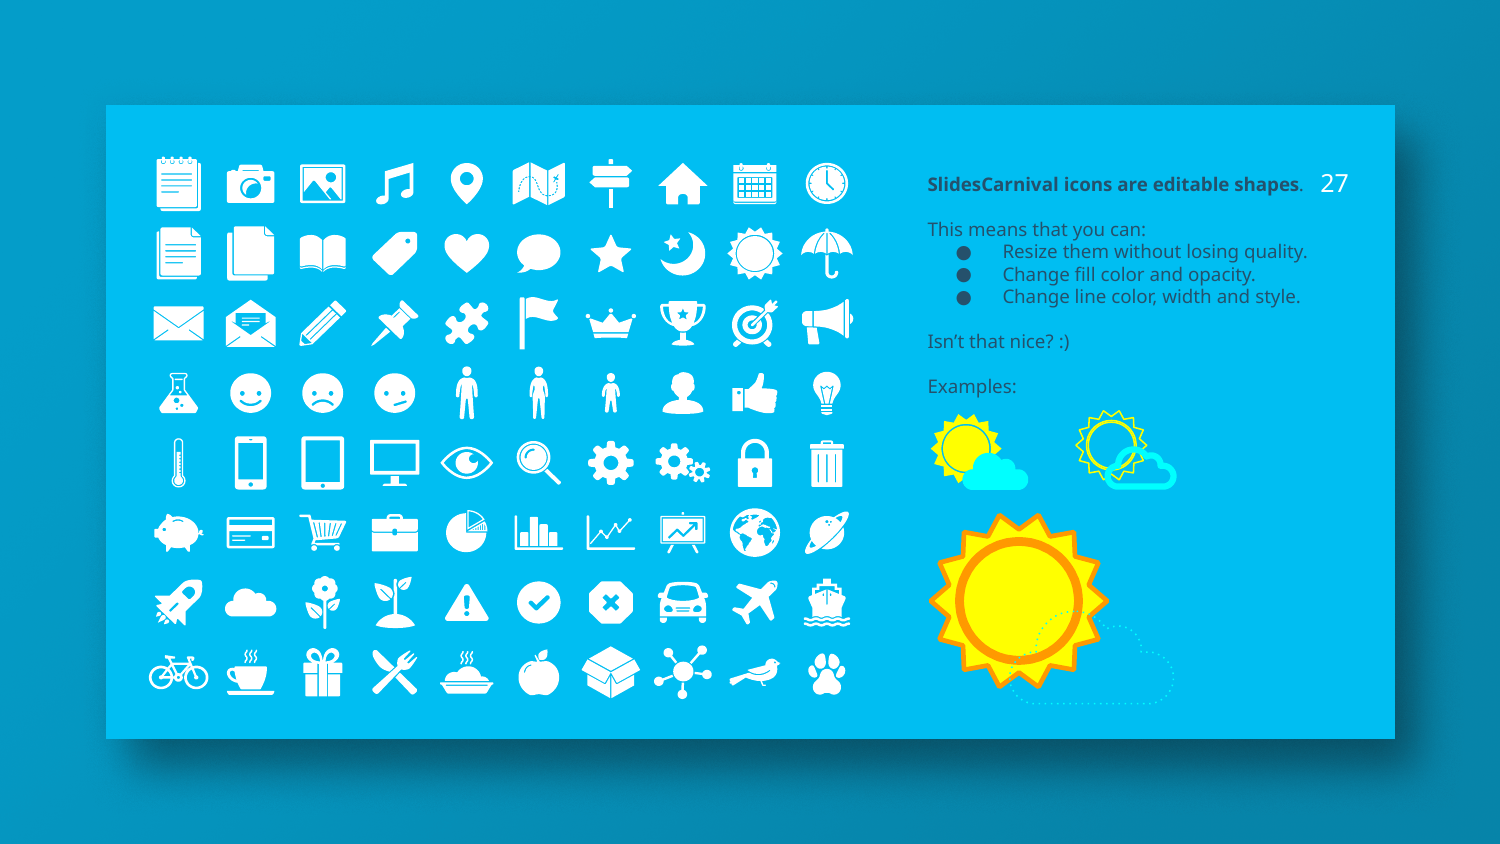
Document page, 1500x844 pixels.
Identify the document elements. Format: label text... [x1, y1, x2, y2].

text_box [590, 234, 632, 273]
text_box [230, 373, 272, 413]
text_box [585, 308, 637, 339]
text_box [303, 647, 343, 697]
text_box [529, 366, 549, 420]
text_box [589, 581, 633, 624]
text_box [586, 515, 636, 551]
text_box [159, 372, 199, 414]
text_box [729, 658, 781, 686]
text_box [153, 306, 204, 341]
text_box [156, 156, 202, 212]
text_box [148, 655, 209, 690]
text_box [581, 646, 641, 699]
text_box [800, 228, 854, 279]
text_box [729, 508, 781, 557]
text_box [812, 371, 841, 416]
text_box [226, 649, 275, 696]
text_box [653, 645, 712, 700]
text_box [801, 298, 854, 345]
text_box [514, 515, 564, 551]
text_box [374, 373, 416, 413]
text_box [302, 373, 344, 413]
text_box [660, 511, 706, 554]
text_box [439, 650, 494, 694]
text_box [516, 440, 562, 485]
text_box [455, 366, 478, 420]
text_box [732, 580, 778, 625]
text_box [1075, 410, 1148, 481]
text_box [732, 372, 778, 414]
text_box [370, 300, 419, 347]
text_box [589, 158, 633, 209]
text_box [372, 231, 418, 275]
text_box [445, 584, 489, 621]
picture [1107, 453, 1176, 489]
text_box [519, 296, 559, 350]
text_box [658, 162, 708, 205]
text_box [226, 226, 275, 281]
text_box [1005, 458, 1029, 490]
text_box SlidesCarnival icons are editable shapes. This means that you can: Resize them without losing quality. Change fill color and opacity. Change line color, width and style. Isn’t that nice? :) Examples: [912, 157, 1338, 408]
text_box [225, 588, 277, 617]
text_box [299, 164, 346, 204]
text_box [1149, 455, 1174, 487]
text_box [808, 653, 846, 695]
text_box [445, 509, 488, 553]
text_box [660, 231, 706, 276]
text_box [154, 513, 204, 552]
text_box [226, 164, 275, 204]
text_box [371, 513, 418, 552]
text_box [512, 162, 566, 206]
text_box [659, 300, 706, 346]
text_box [171, 437, 186, 488]
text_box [805, 162, 849, 205]
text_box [299, 514, 347, 552]
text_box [440, 446, 494, 480]
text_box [369, 439, 420, 487]
text_box [444, 234, 490, 273]
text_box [299, 234, 346, 273]
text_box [601, 372, 621, 413]
text_box [445, 302, 489, 344]
text_box [662, 372, 704, 414]
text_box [930, 514, 1108, 688]
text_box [518, 649, 560, 696]
text_box [376, 162, 414, 205]
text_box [655, 443, 711, 483]
slide_number 27 [1273, 106, 1364, 217]
text_box [1015, 626, 1174, 704]
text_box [154, 579, 203, 626]
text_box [372, 649, 418, 695]
text_box [517, 234, 561, 273]
text_box [588, 440, 634, 485]
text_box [305, 575, 341, 630]
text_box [299, 300, 347, 347]
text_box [803, 578, 851, 627]
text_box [804, 511, 850, 555]
text_box [301, 436, 345, 490]
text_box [225, 299, 276, 348]
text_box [930, 413, 1002, 484]
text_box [733, 162, 777, 205]
text_box [737, 438, 773, 487]
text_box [731, 299, 779, 348]
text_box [657, 581, 709, 624]
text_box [374, 576, 416, 629]
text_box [156, 227, 202, 280]
text_box [450, 163, 483, 205]
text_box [226, 516, 275, 549]
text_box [727, 227, 783, 280]
text_box [517, 581, 561, 624]
text_box [234, 436, 267, 490]
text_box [809, 440, 845, 488]
